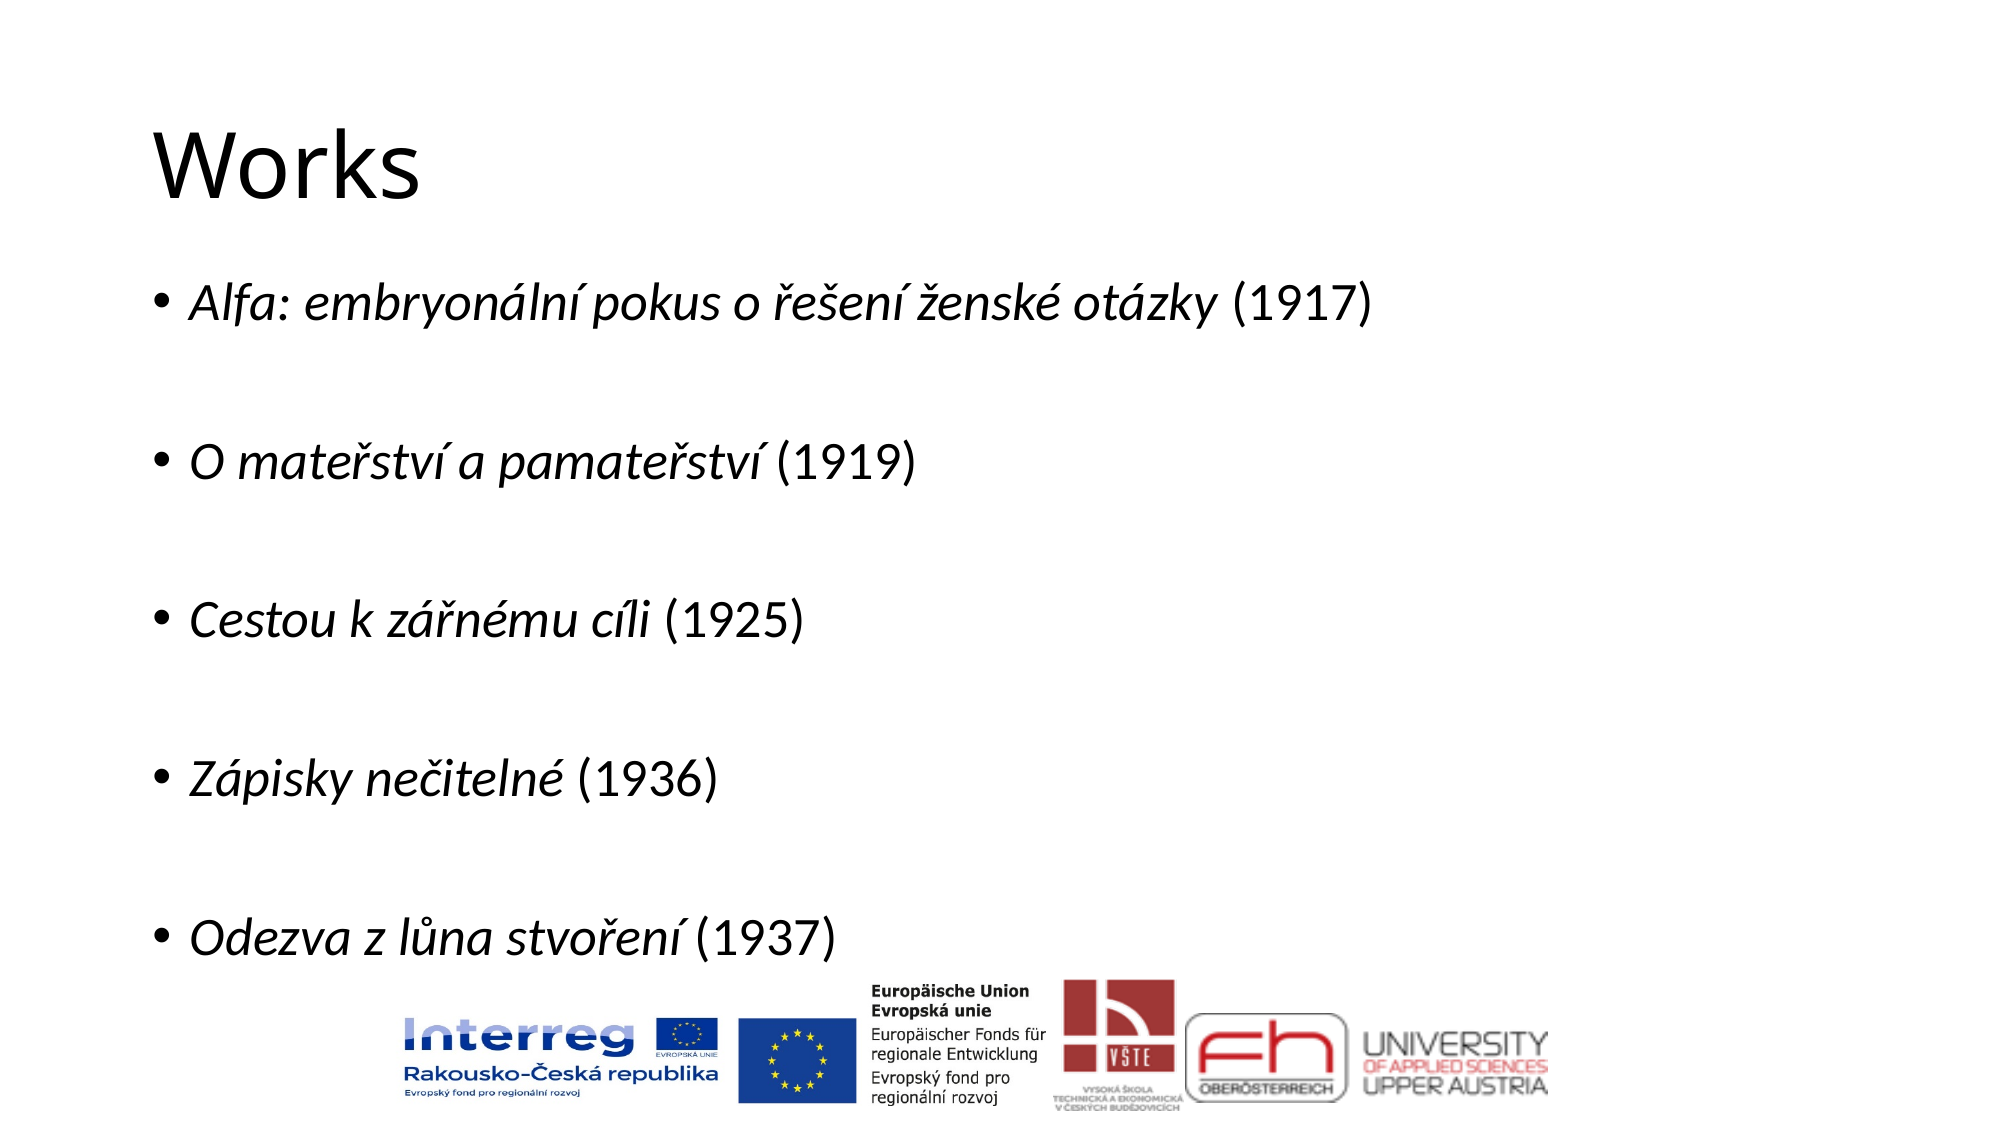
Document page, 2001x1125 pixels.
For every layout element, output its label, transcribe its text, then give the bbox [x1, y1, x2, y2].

title Works [137, 59, 1863, 266]
picture [1185, 1013, 1548, 1103]
picture [374, 984, 1046, 1125]
list Alfa: embryonální pokus o řešení ženské otázky (1917) O mateřství a pamateřství (1919) Cestou k zářnému cíli (1925) Zápisky nečitelné (1936) Odezva z lůna stvoření (1937) [137, 266, 1863, 1014]
picture [1053, 979, 1184, 1111]
